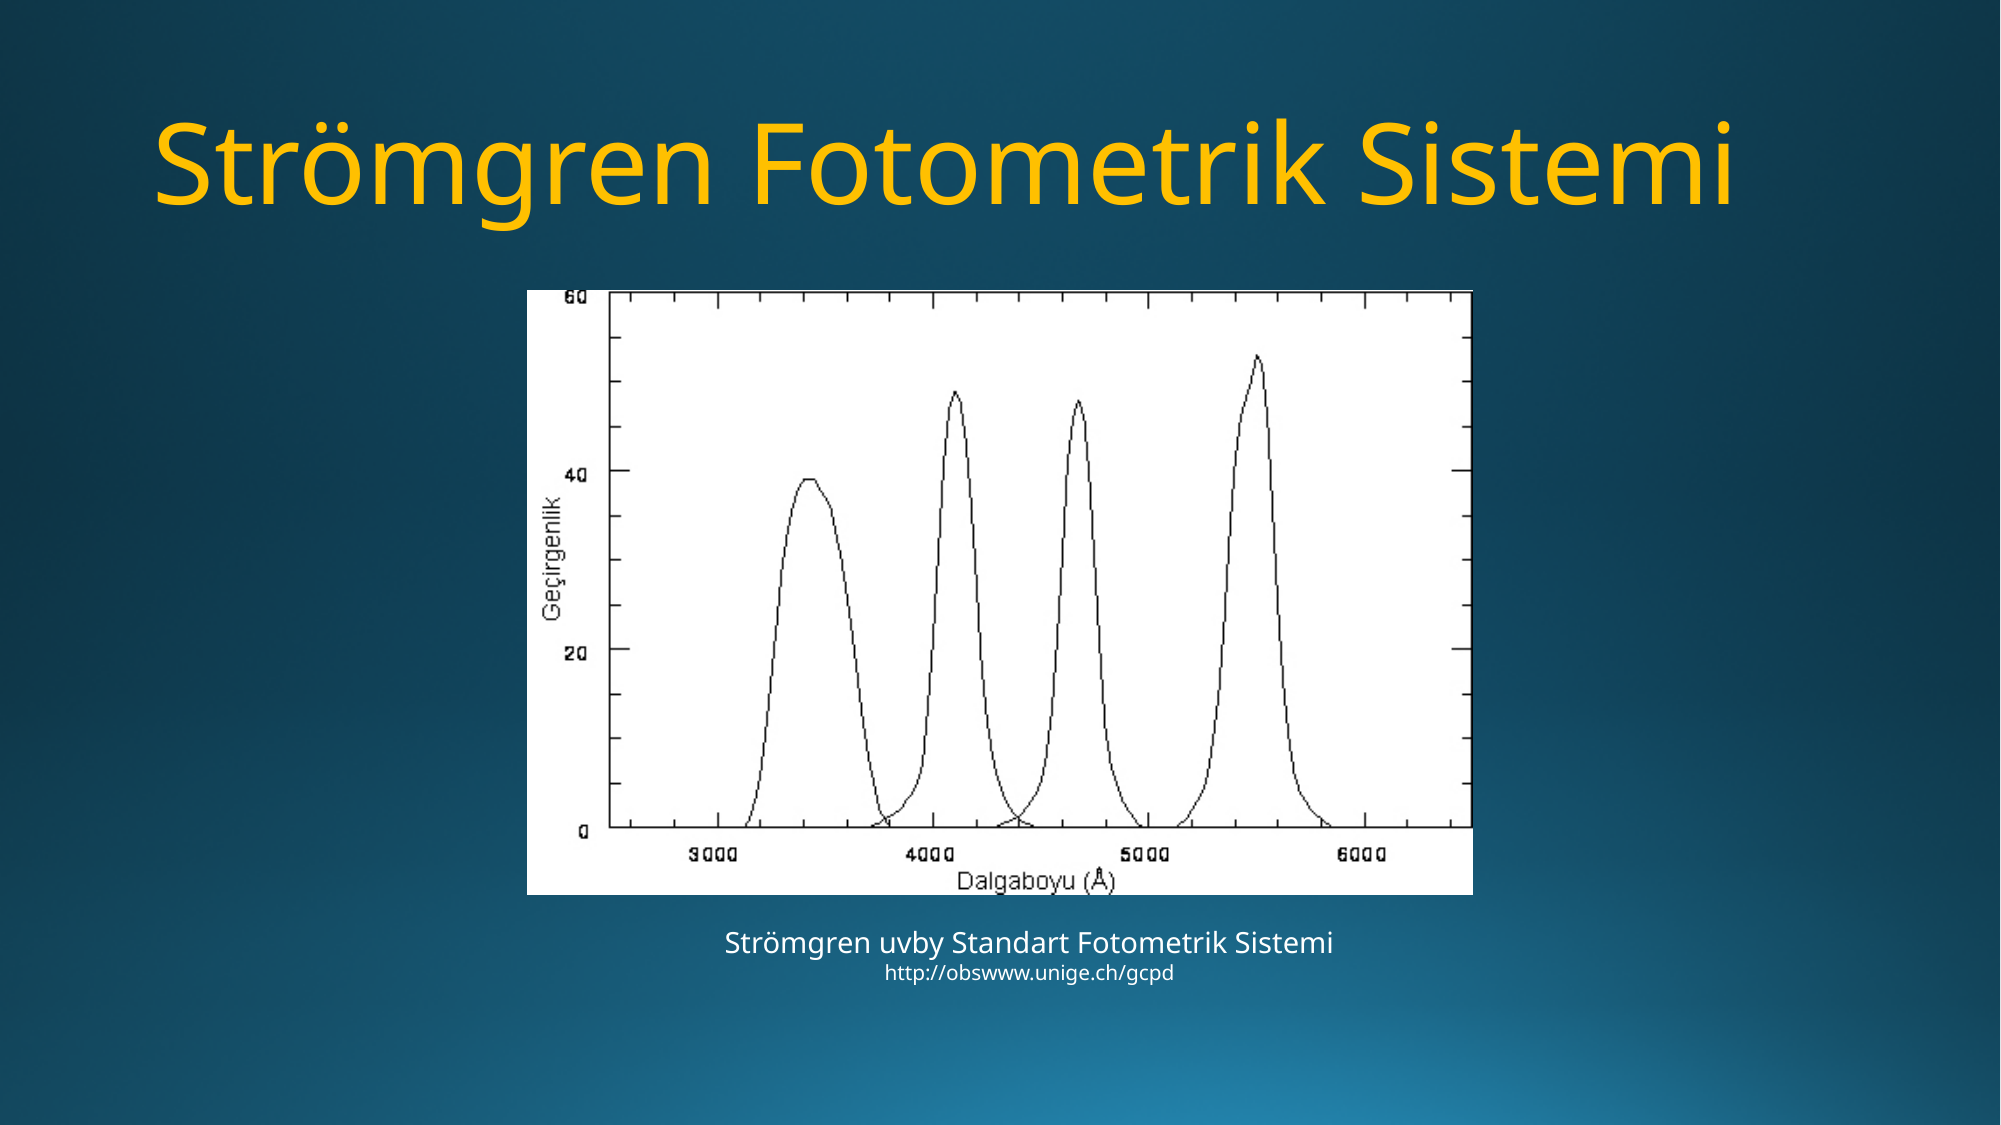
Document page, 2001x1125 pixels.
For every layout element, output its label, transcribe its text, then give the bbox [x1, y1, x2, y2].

title Strömgren Fotometrik Sistemi [137, 59, 1863, 278]
picture [0, 0, 2001, 1125]
text_box Strömgren uvby Standart Fotometrik Sistemi http://obswww.unige.ch/gcpd [704, 916, 1355, 992]
